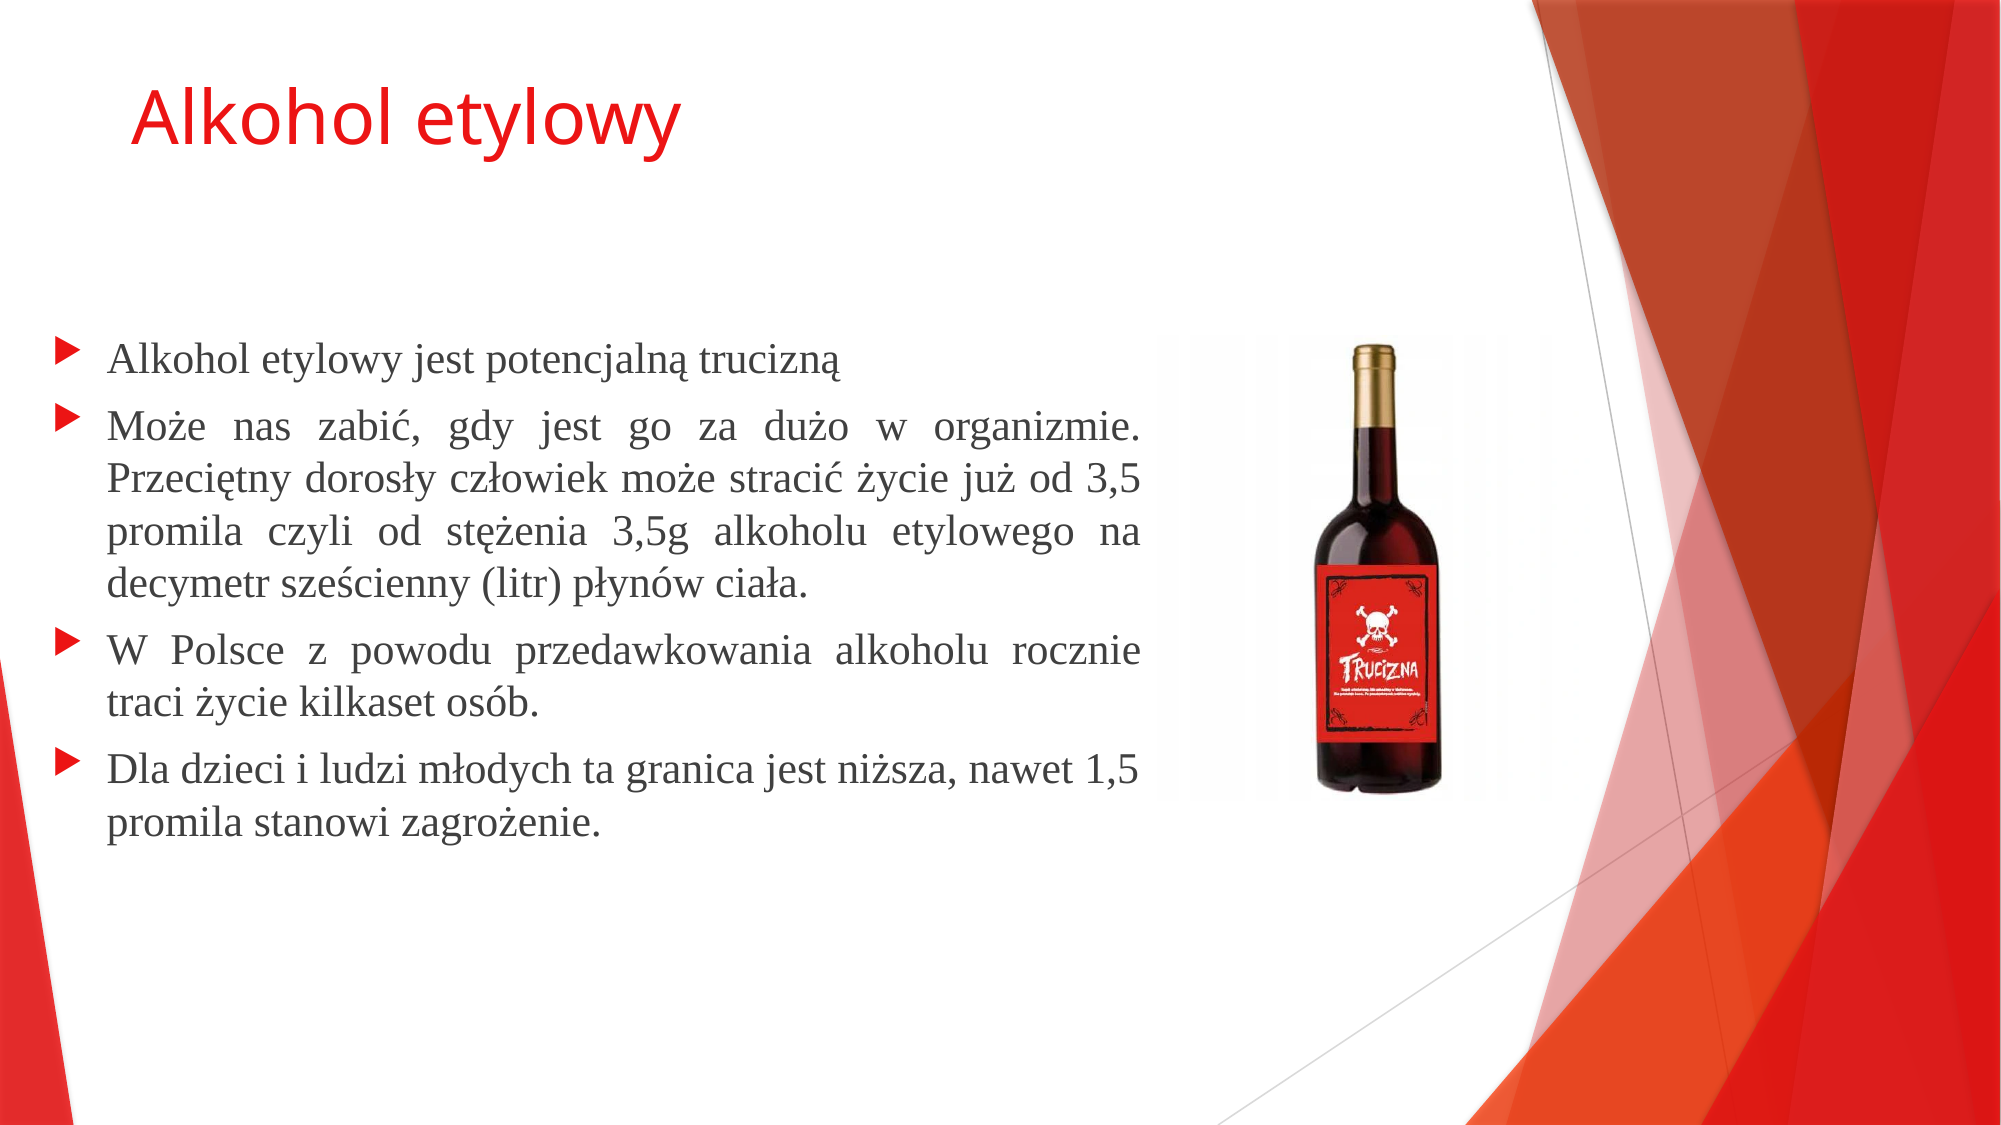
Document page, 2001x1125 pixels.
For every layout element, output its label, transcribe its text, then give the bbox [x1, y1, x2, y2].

title Alkohol etylowy [116, 61, 1527, 279]
picture [1157, 334, 1596, 802]
list Alkohol etylowy jest potencjalną trucizną Może nas zabić, gdy jest go za dużo w organizmie. Przeciętny dorosły człowiek może stracić życie już od 3,5 promila czyli od stężenia 3,5g alkoholu etylowego na decymetr sześcienny (litr) płynów ciała. W Polsce z powodu przedawkowania alkoholu rocznie traci życie kilkaset osób. Dla dzieci i ludzi młodych ta granica jest niższa, nawet 1,5 promila stanowi zagrożenie. [37, 321, 1158, 867]
